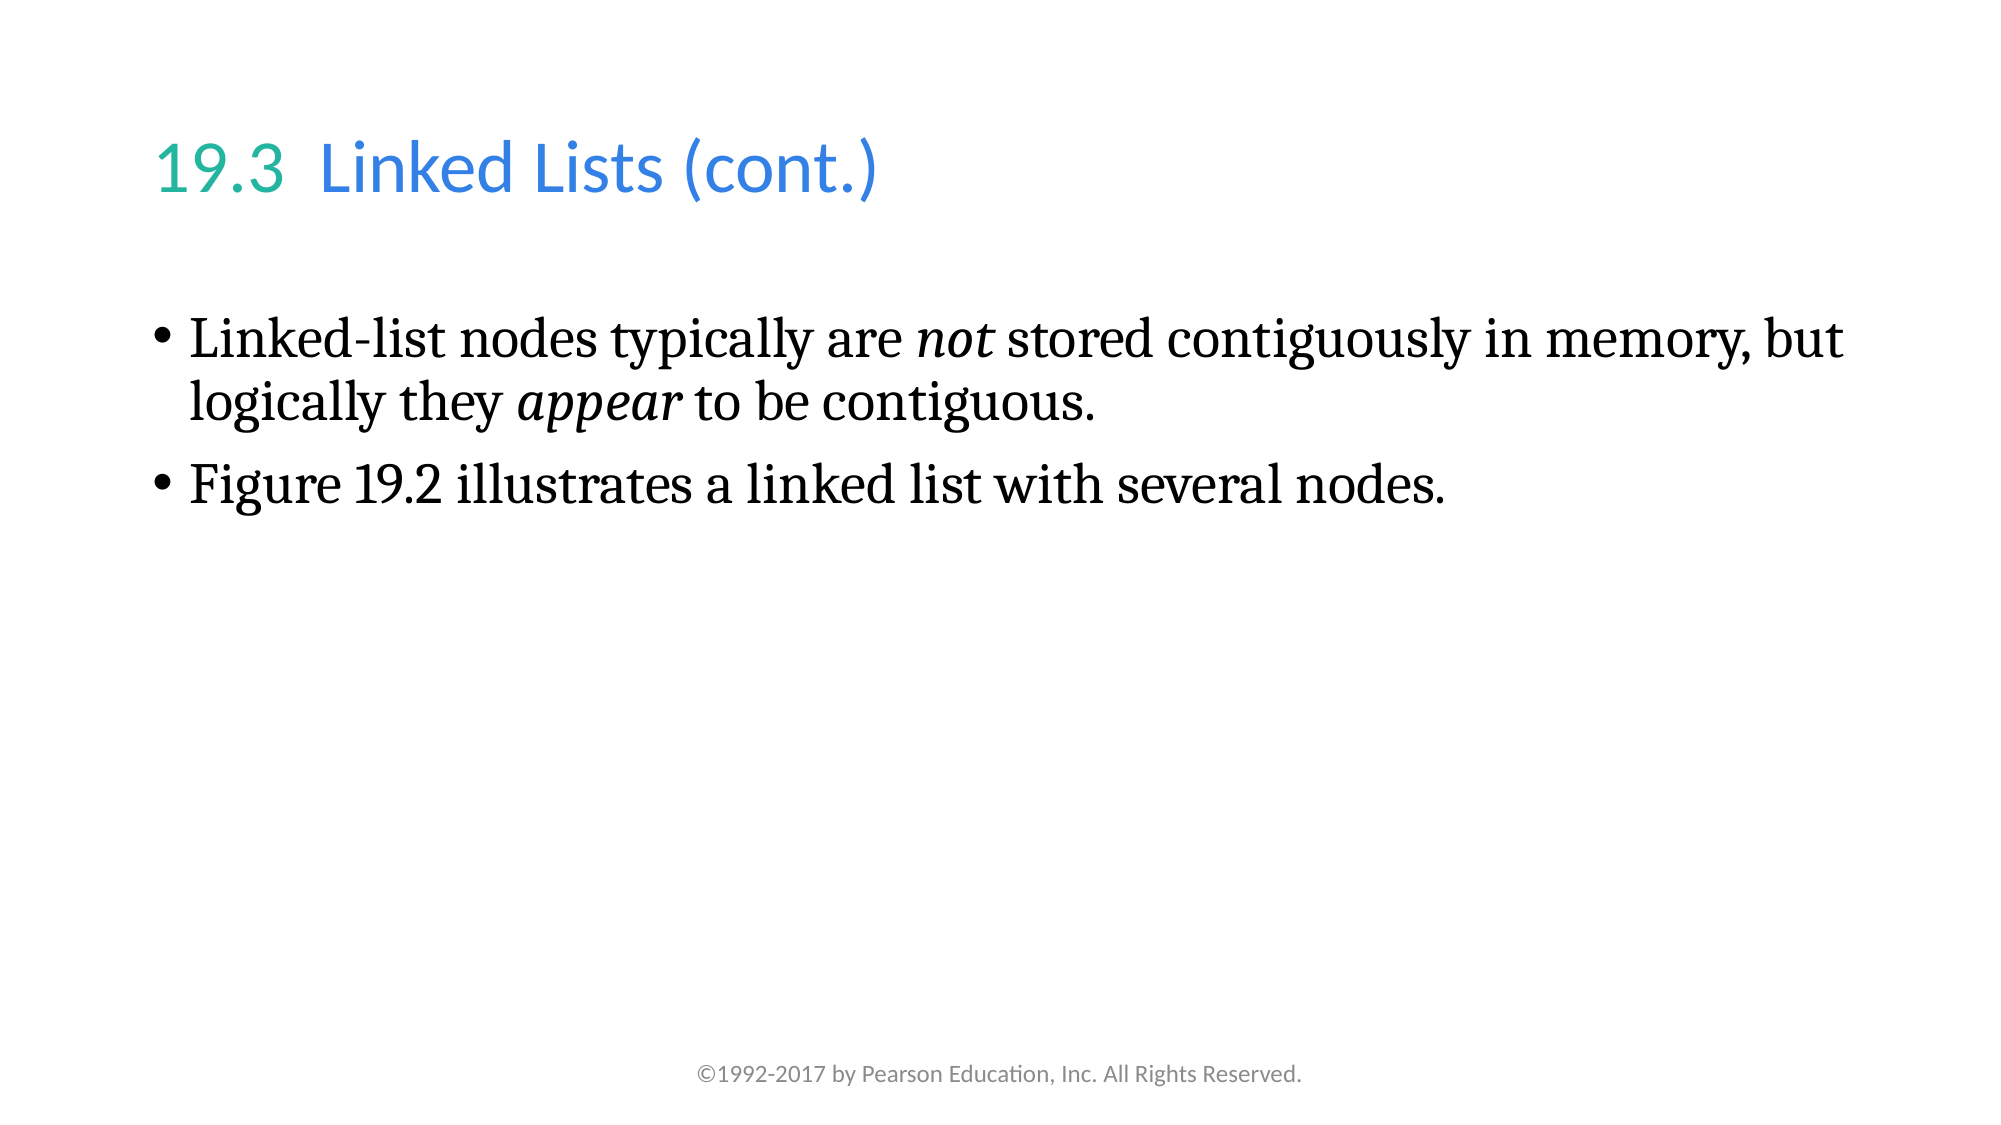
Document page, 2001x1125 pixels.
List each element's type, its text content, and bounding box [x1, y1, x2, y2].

footer ©1992-2017 by Pearson Education, Inc. All Rights Reserved. [662, 1042, 1338, 1103]
list Linked-list nodes typically are not stored contiguously in memory, but logically they appear to be contiguous. Figure 19.2 illustrates a linked list with several nodes. [137, 299, 1863, 1014]
title 19.3 Linked Lists (cont.) [137, 59, 1863, 278]
